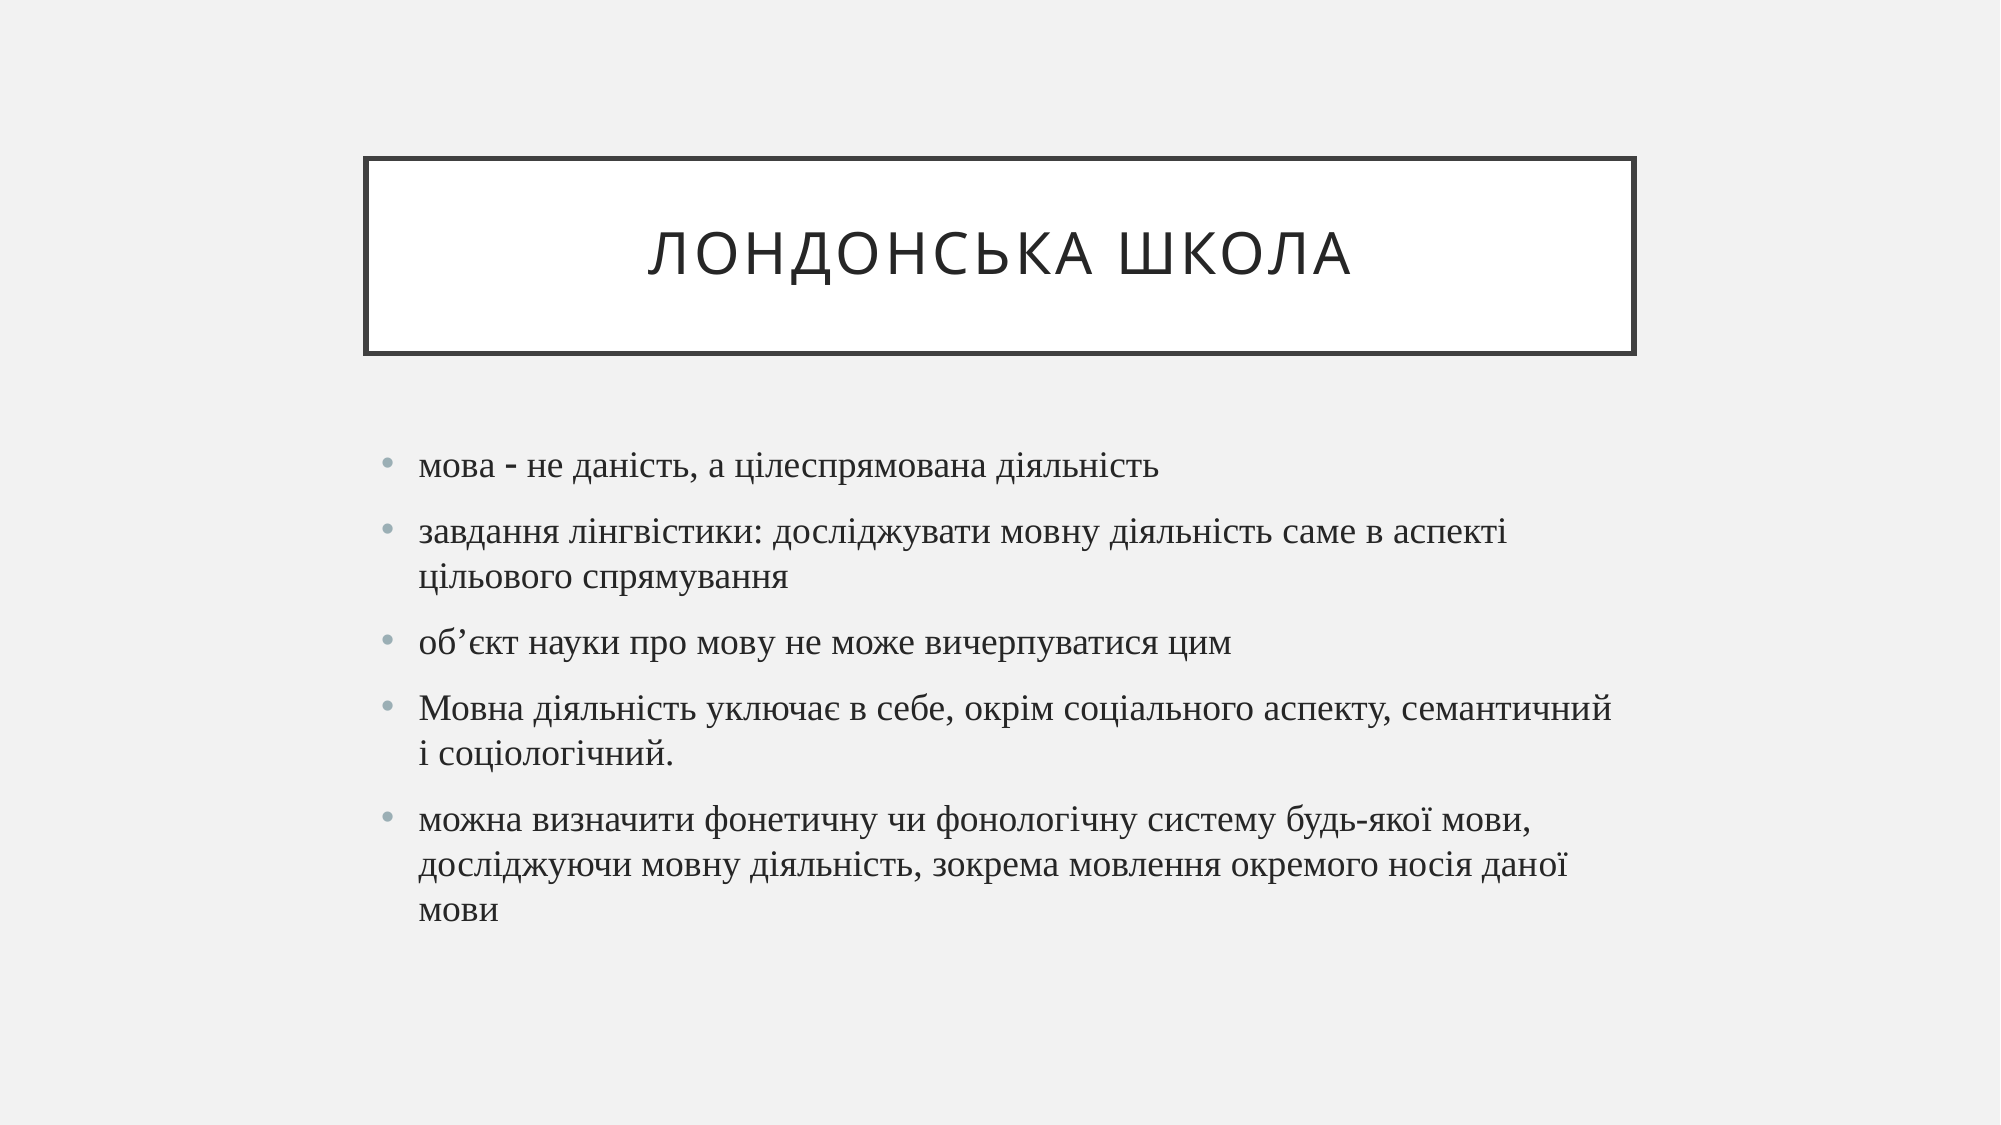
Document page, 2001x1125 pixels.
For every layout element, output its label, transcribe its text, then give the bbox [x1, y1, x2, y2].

list мова  не даність, а цілеспрямована діяльність завдання лінгвістики: досліджувати мовну діяльність саме в аспекті цільового спрямування об’єкт науки про мову не може вичерпуватися цим Мовна діяльність уключає в себе, окрім соціального аспекту, семантичний і соціологічний. можна визначити фонетичну чи фонологічну систему будь-якої мови, досліджуючи мовну діяльність, зокрема мовлення окремого носія даної мови [366, 432, 1634, 942]
title Лондонська школа [363, 156, 1637, 356]
